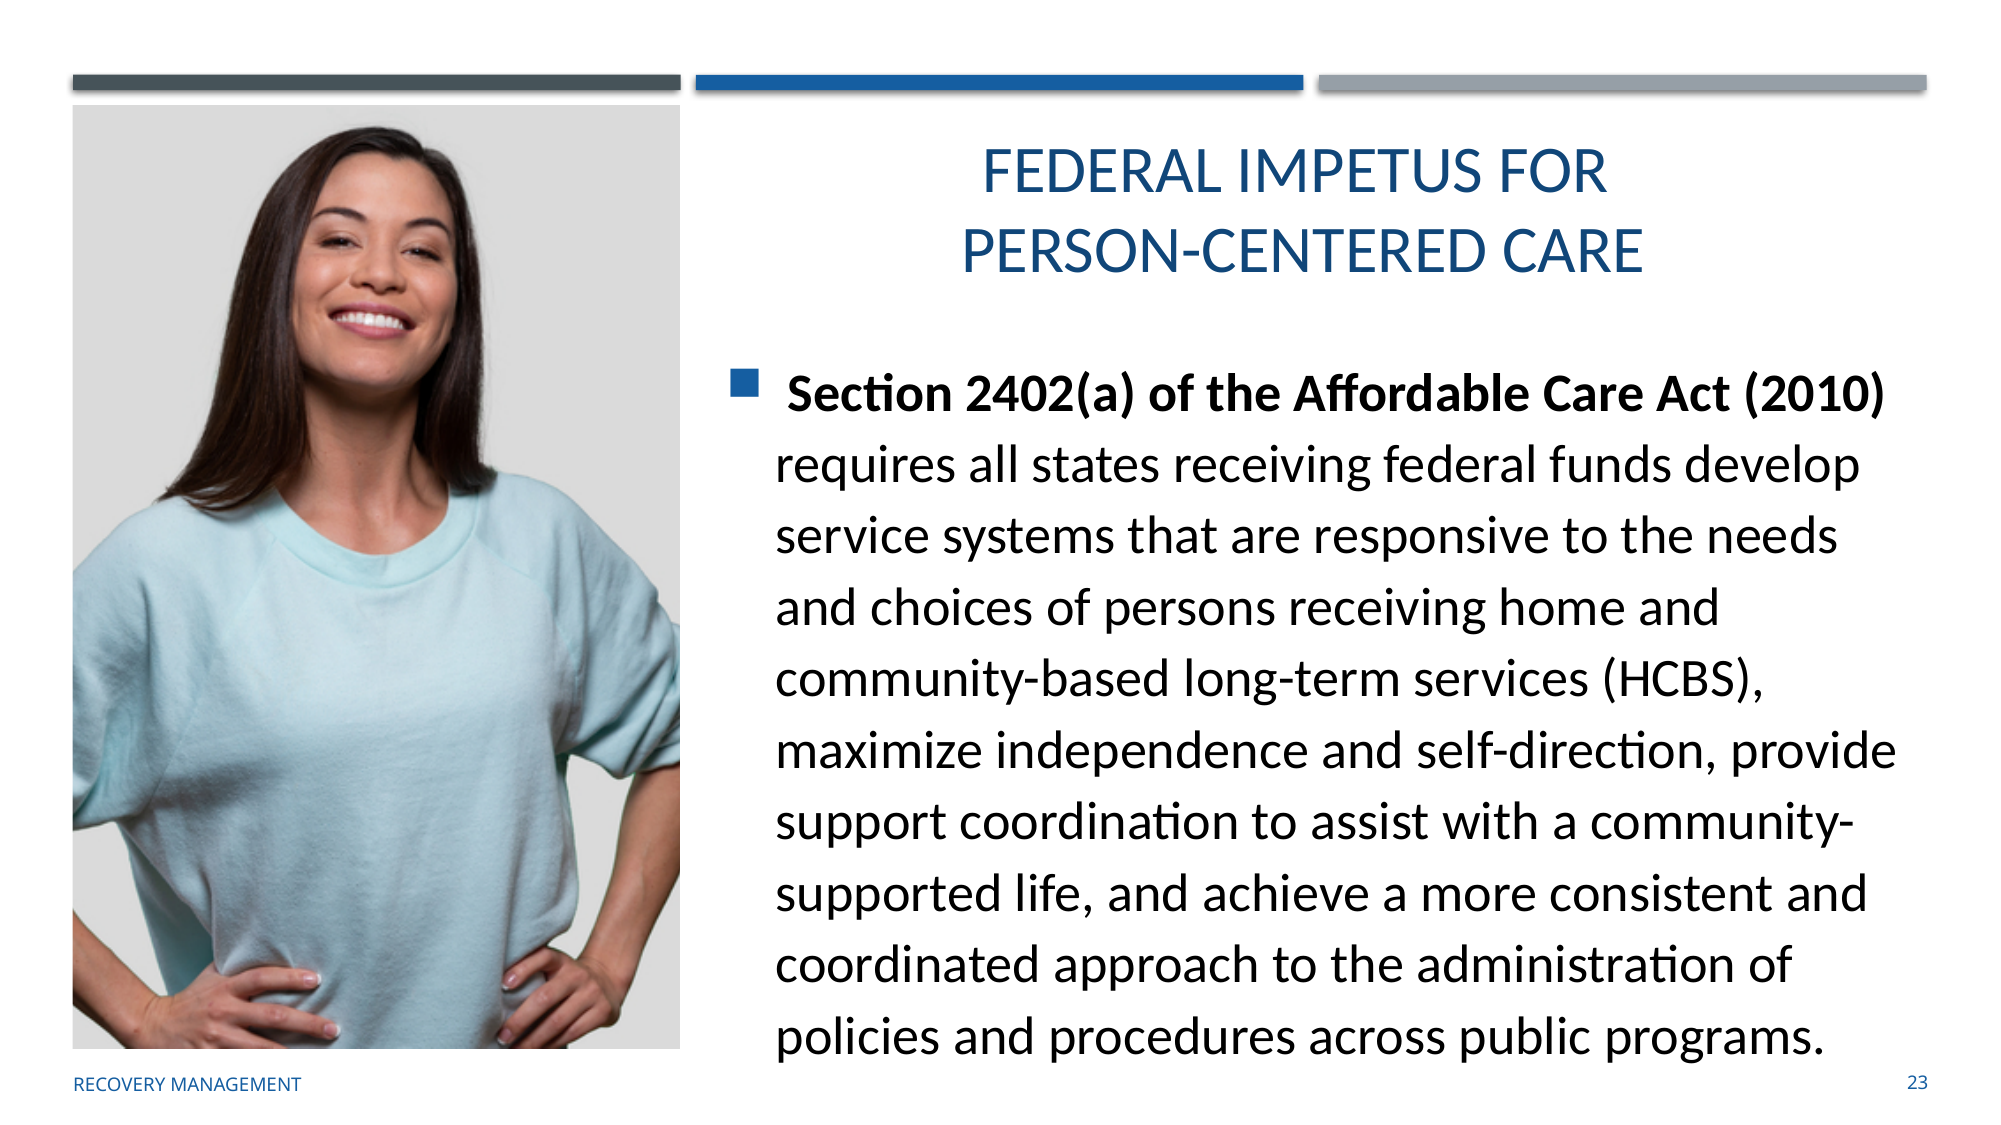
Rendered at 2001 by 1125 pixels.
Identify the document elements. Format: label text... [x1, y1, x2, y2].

list Section 2402(a) of the Affordable Care Act (2010) requires all states receiving federal funds develop service systems that are responsive to the needs and choices of persons receiving home and community-based long-term services (HCBS), maximize independence and self-direction, provide support coordination to assist with a community-supported life, and achieve a more consistent and coordinated approach to the administration of policies and procedures across public programs. [710, 342, 1944, 1054]
slide_number 23 [1770, 1054, 1944, 1114]
footer Recovery management [58, 1053, 1177, 1114]
picture [71, 104, 681, 1049]
title Federal impetus for person-centered care [679, 75, 1928, 338]
